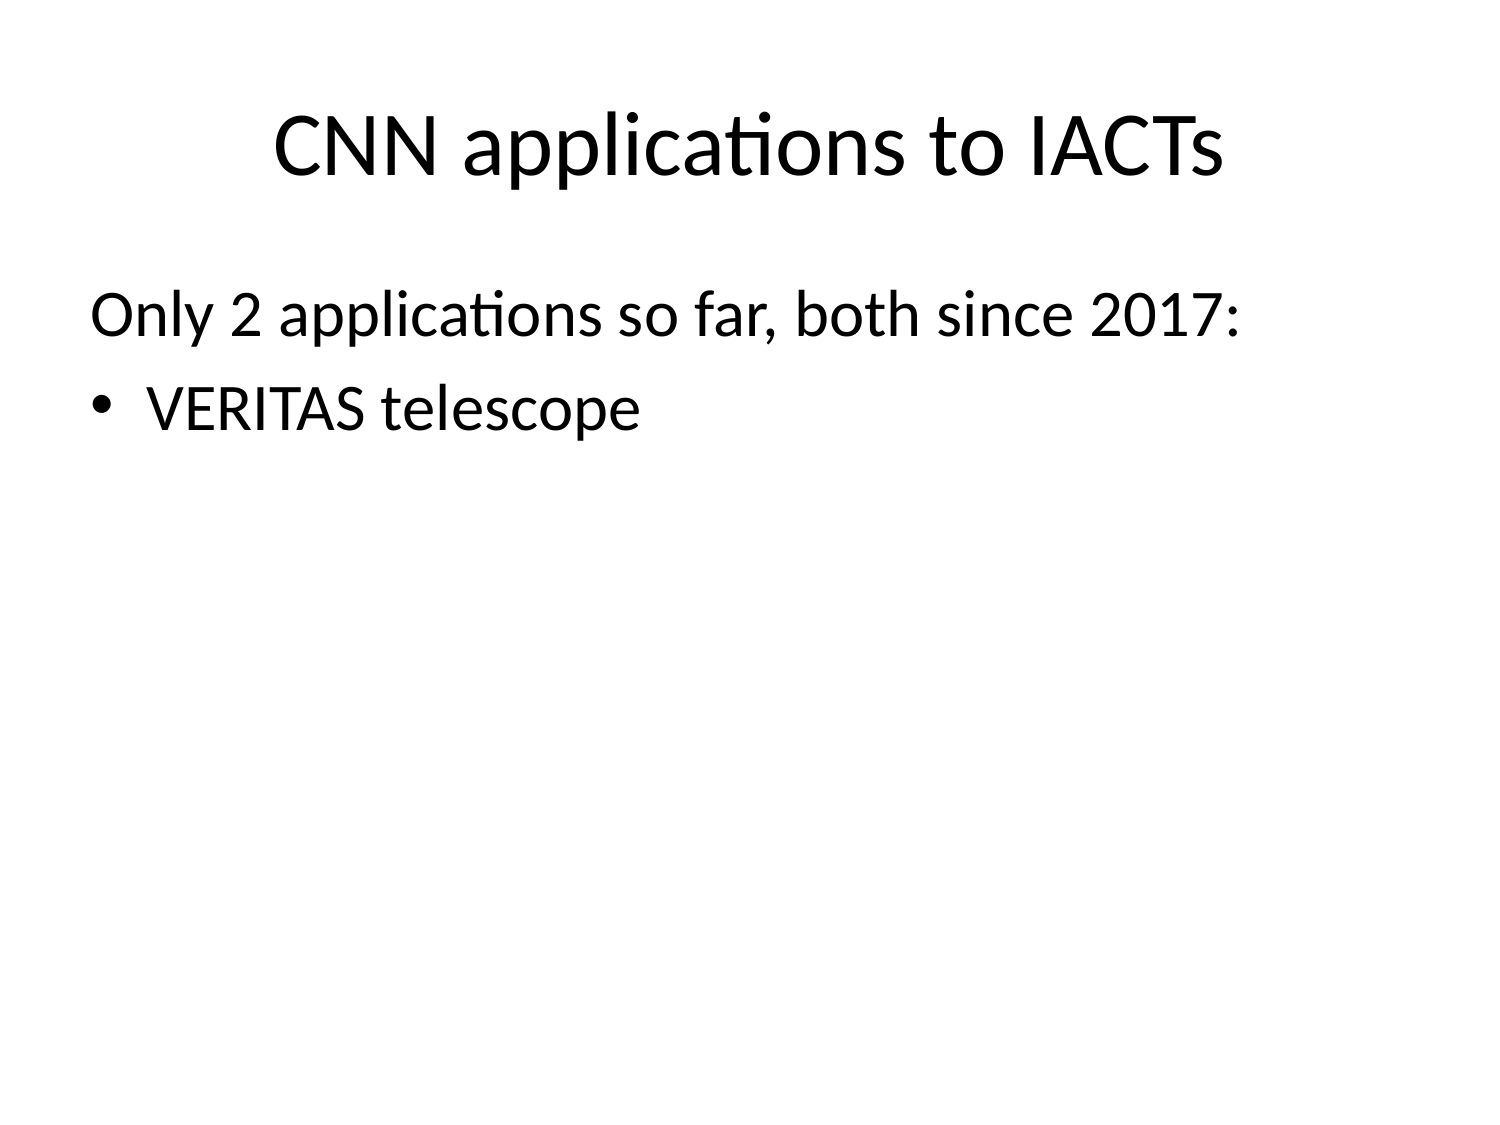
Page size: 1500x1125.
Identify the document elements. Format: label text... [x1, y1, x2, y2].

list Only 2 applications so far, both since 2017: VERITAS telescope: CNN effort via ‘citizen-science’ approach, only muon images VS all other images. CTA (hundreds of telescopes to be developed): CNN effort via Monte Carlo simulation of the future telescopes, only rectangle pixel grid. [75, 262, 1425, 1005]
title CNN applications to IACTs [75, 45, 1425, 233]
